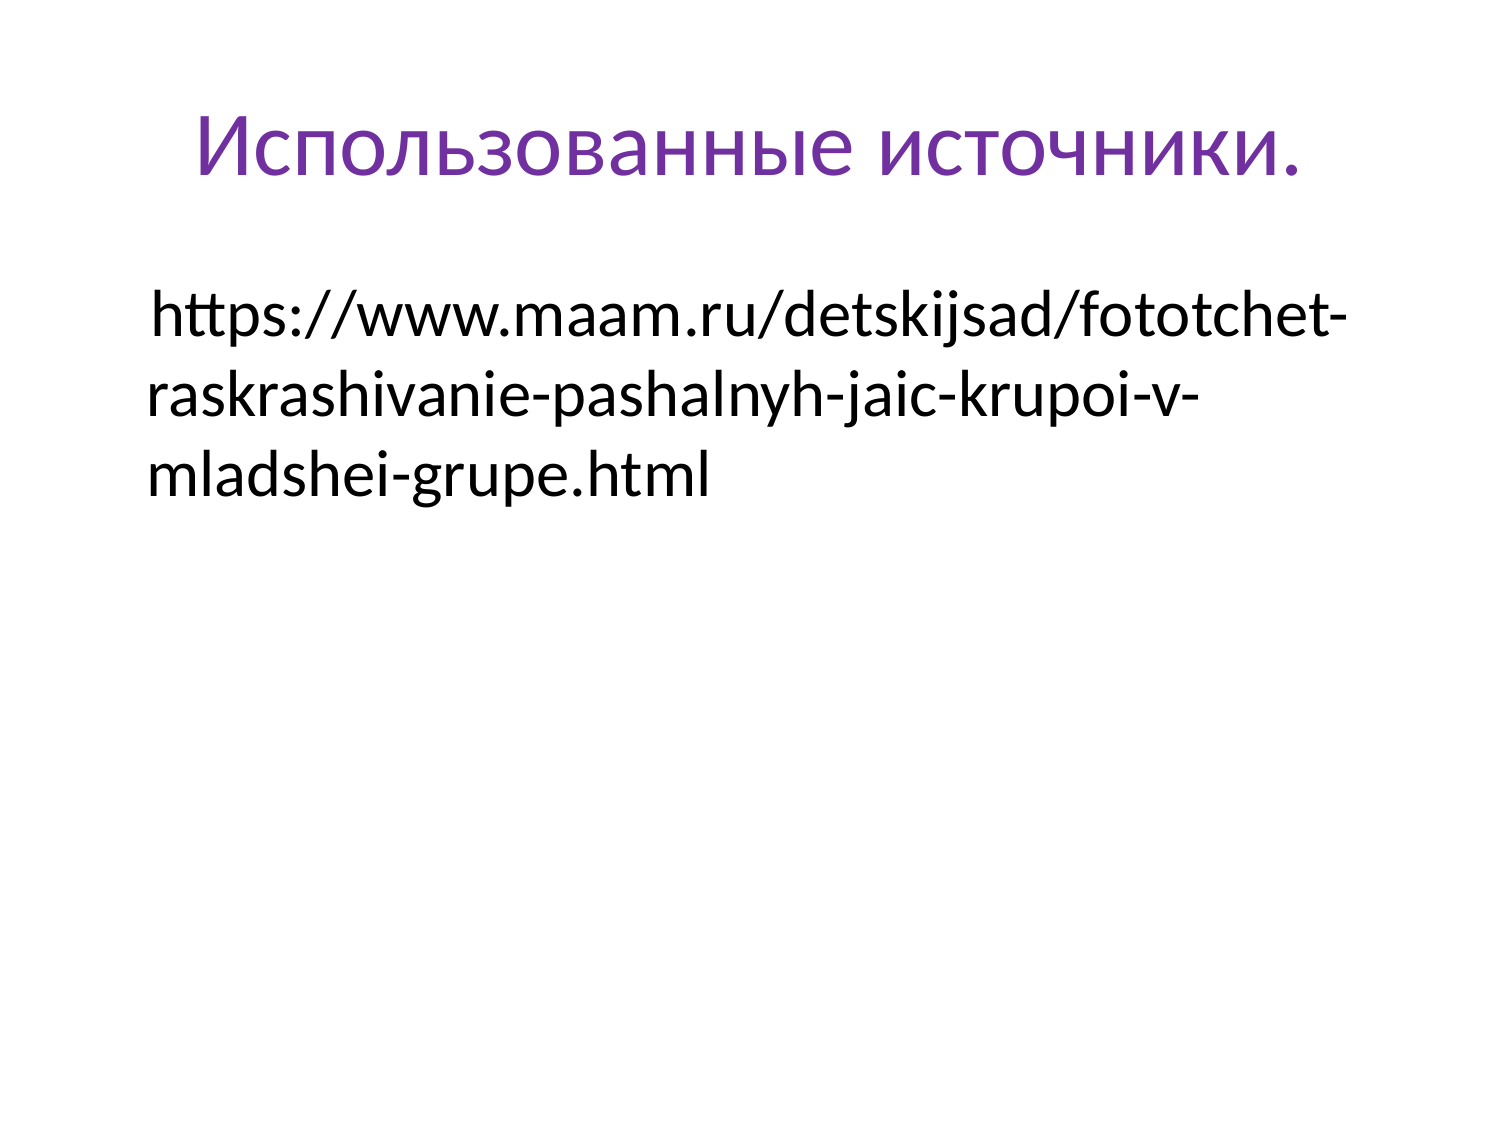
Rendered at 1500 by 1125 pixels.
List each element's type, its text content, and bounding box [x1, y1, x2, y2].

title Использованные источники. [75, 45, 1425, 233]
list https://www.maam.ru/detskijsad/fototchet-raskrashivanie-pashalnyh-jaic-krupoi-v-mladshei-grupe.html [75, 262, 1425, 1005]
